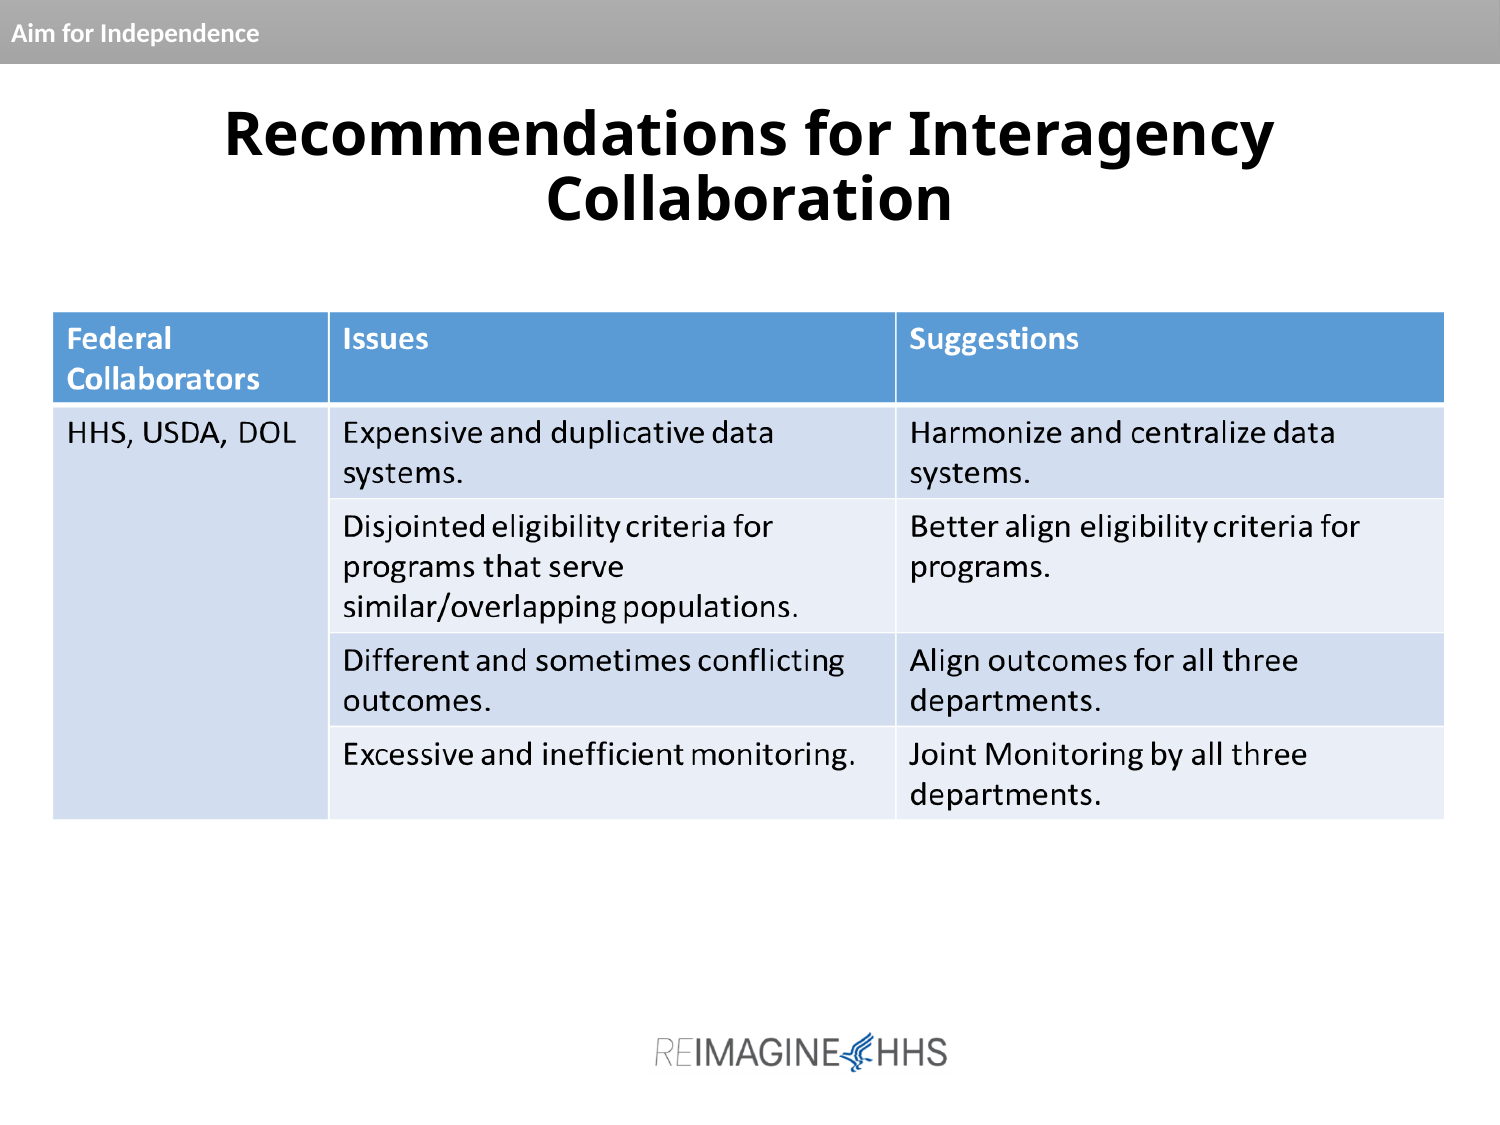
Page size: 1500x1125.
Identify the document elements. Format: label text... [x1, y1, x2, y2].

picture [647, 1028, 954, 1074]
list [51, 306, 1449, 834]
title Recommendations for Interagency Collaboration [155, 67, 1345, 270]
